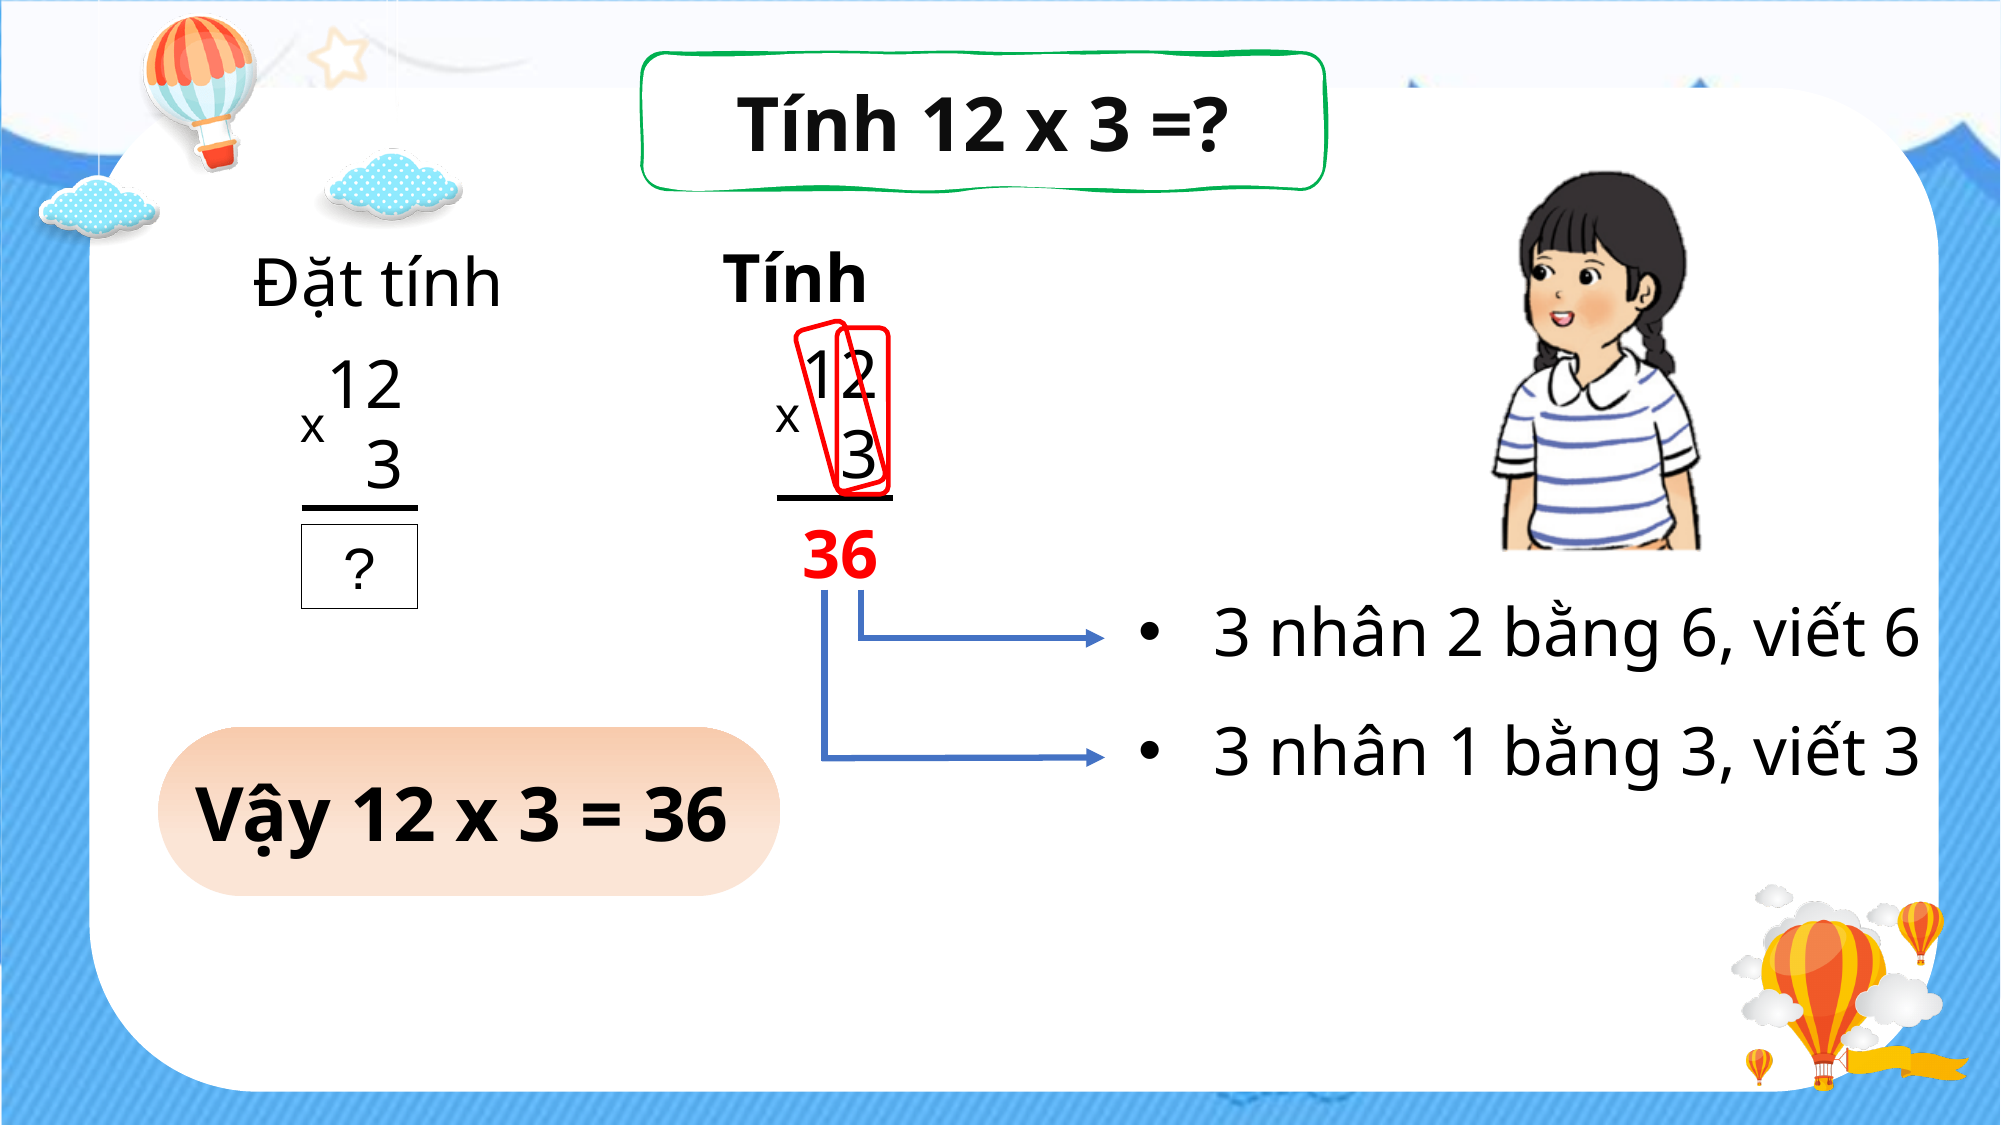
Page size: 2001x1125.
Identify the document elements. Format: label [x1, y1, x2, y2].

picture [0, 0, 2001, 1125]
text_box [760, 324, 893, 502]
text_box [821, 589, 1106, 761]
text_box [143, 727, 782, 897]
